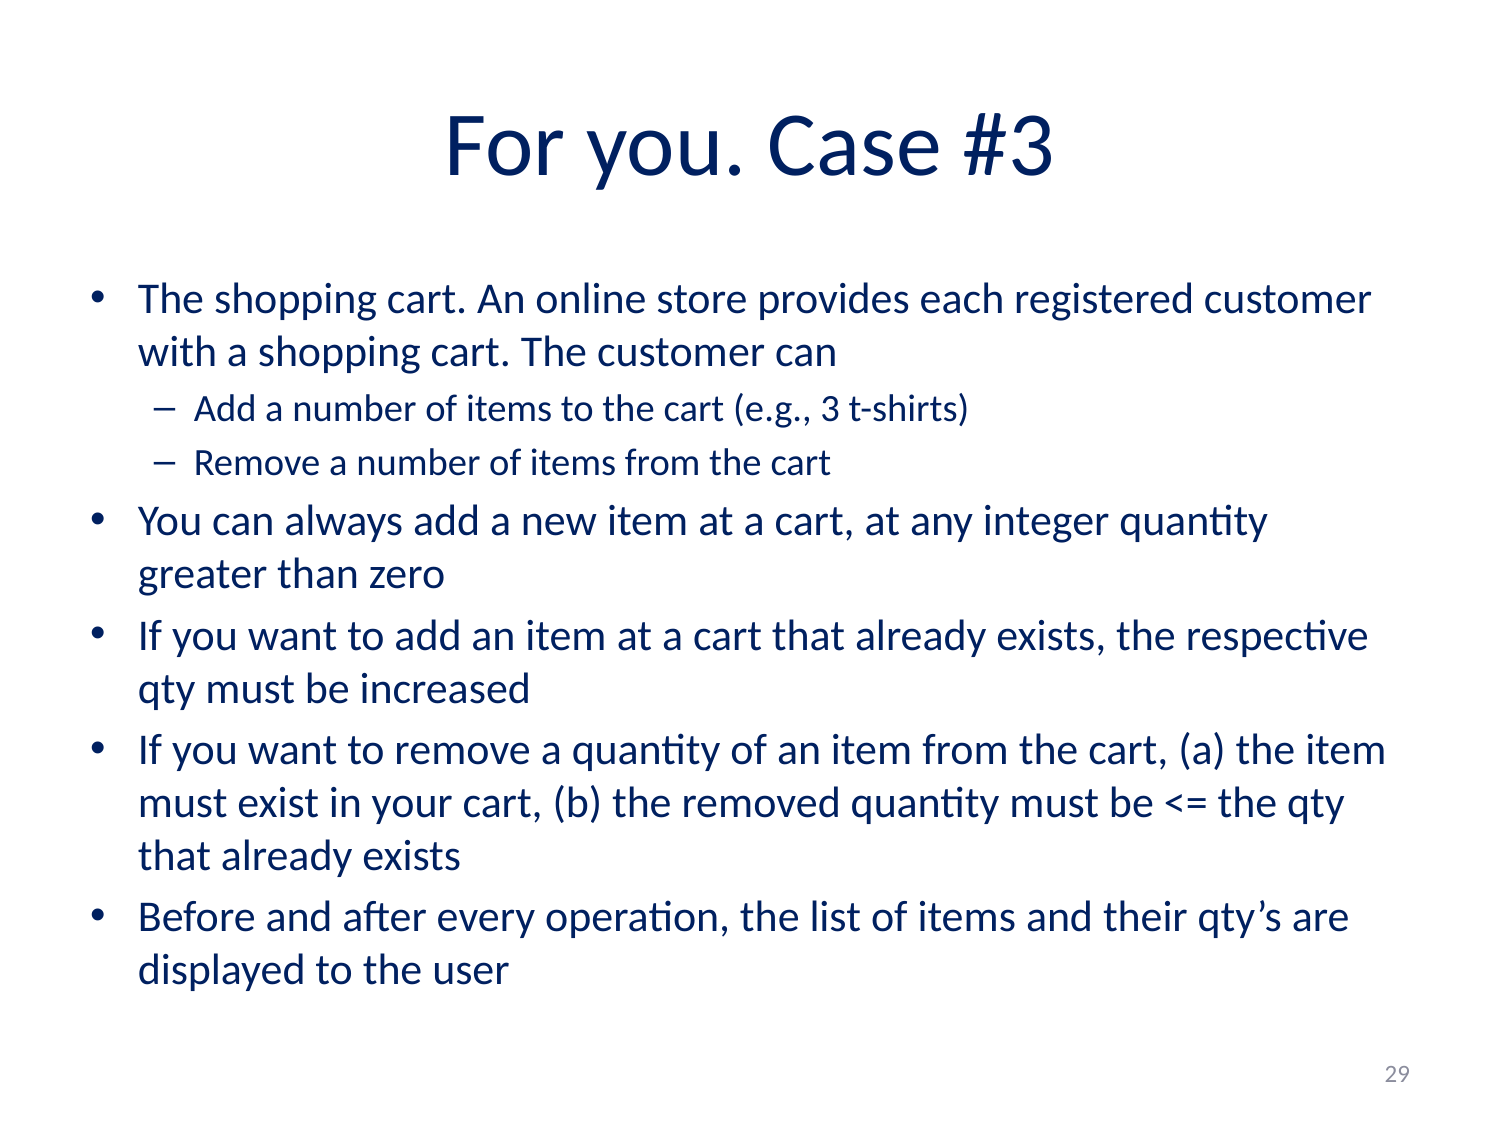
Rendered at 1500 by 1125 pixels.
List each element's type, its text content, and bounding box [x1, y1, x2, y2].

title For you. Case #3 [75, 45, 1425, 233]
slide_number 29 [1074, 1042, 1425, 1103]
list The shopping cart. An online store provides each registered customer with a shopping cart. The customer can Add a number of items to the cart (e.g., 3 t-shirts) Remove a number of items from the cart You can always add a new item at a cart, at any integer quantity greater than zero If you want to add an item at a cart that already exists, the respective qty must be increased If you want to remove a quantity of an item from the cart, (a) the item must exist in your cart, (b) the removed quantity must be <= the qty that already exists Before and after every operation, the list of items and their qty’s are displayed to the user [75, 262, 1425, 1005]
